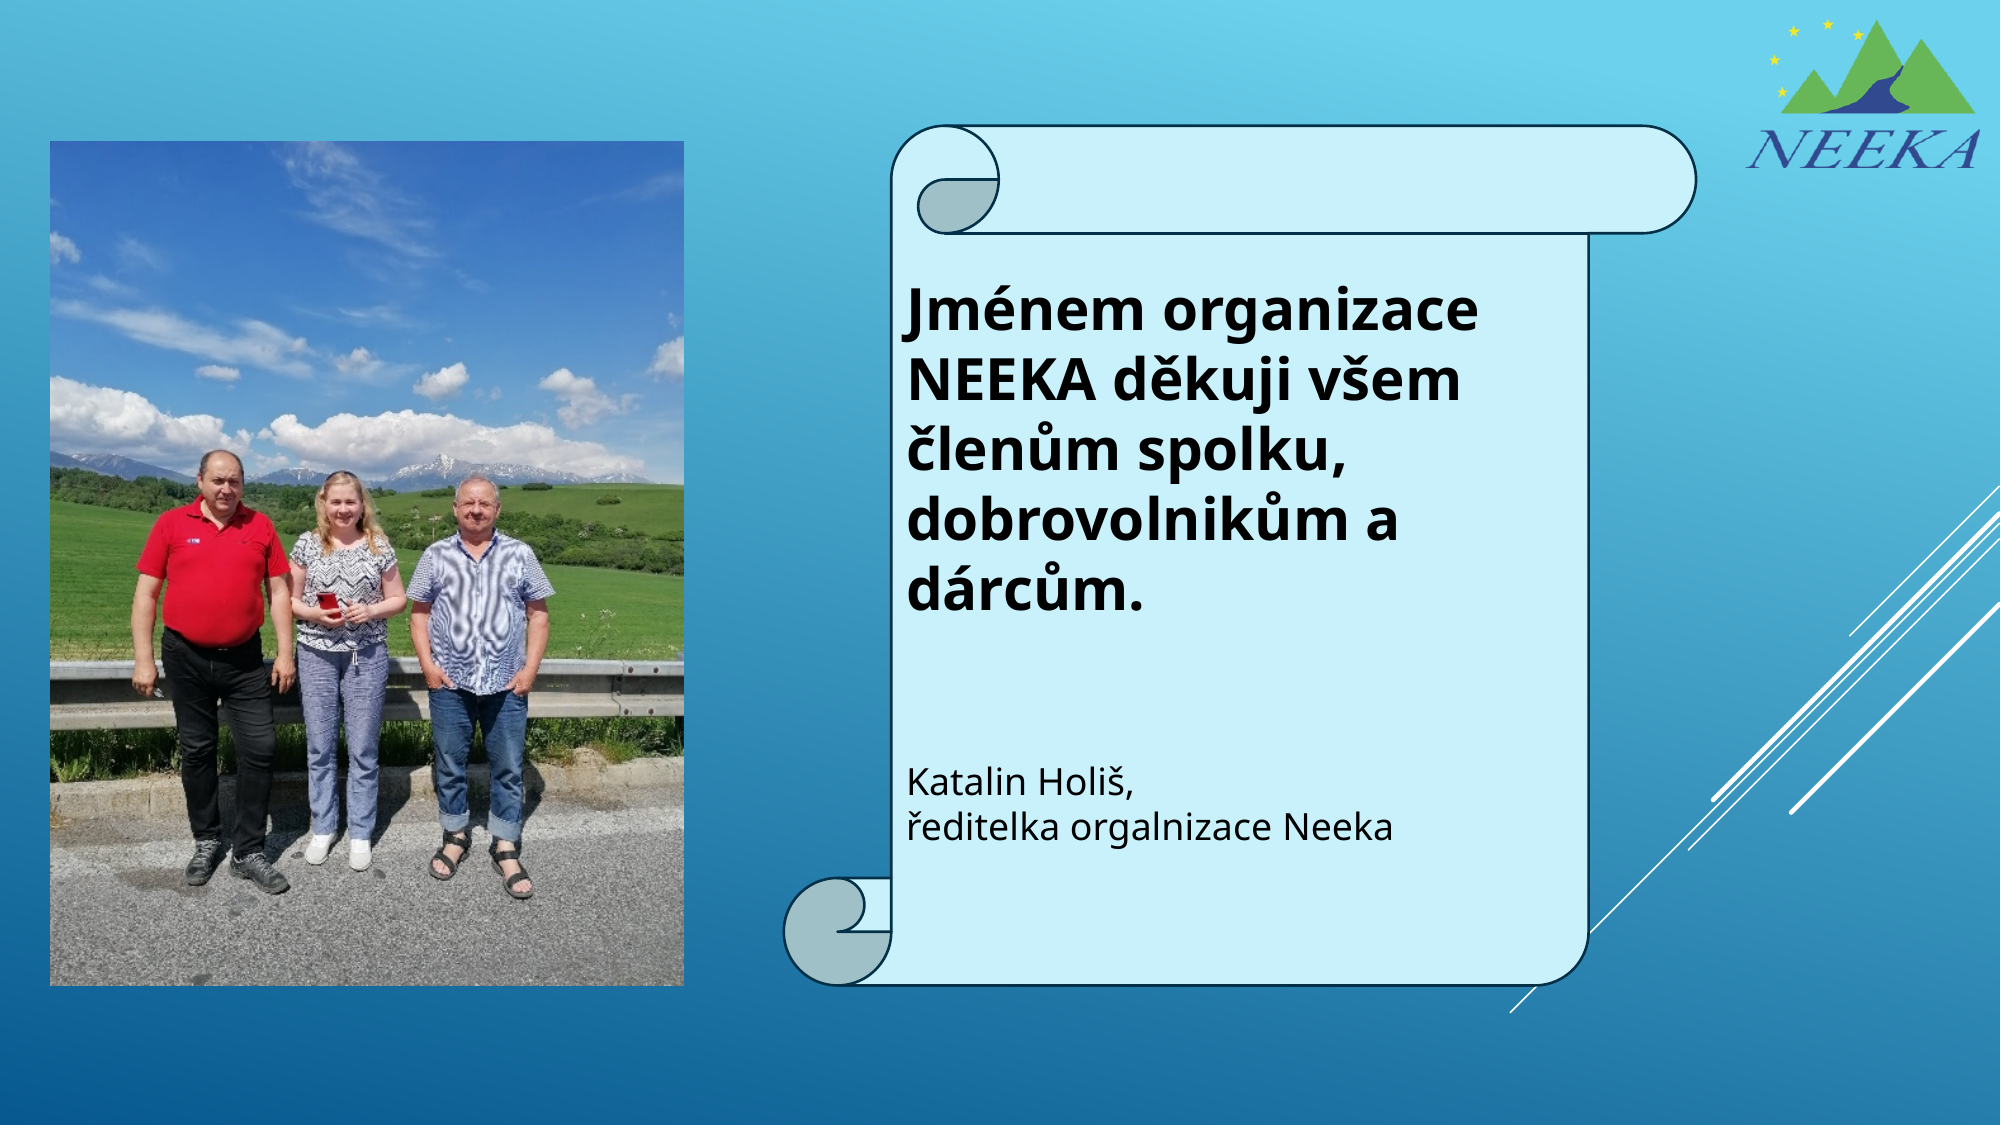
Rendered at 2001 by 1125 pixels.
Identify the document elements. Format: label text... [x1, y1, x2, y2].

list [50, 141, 684, 986]
text_box Jménem organizace NEEKA děkuji všem členům spolku, dobrovolnikům a dárcům. Katalin Holiš, ředitelka orgalnizace Neeka [782, 124, 1698, 987]
picture [1744, 18, 1980, 168]
